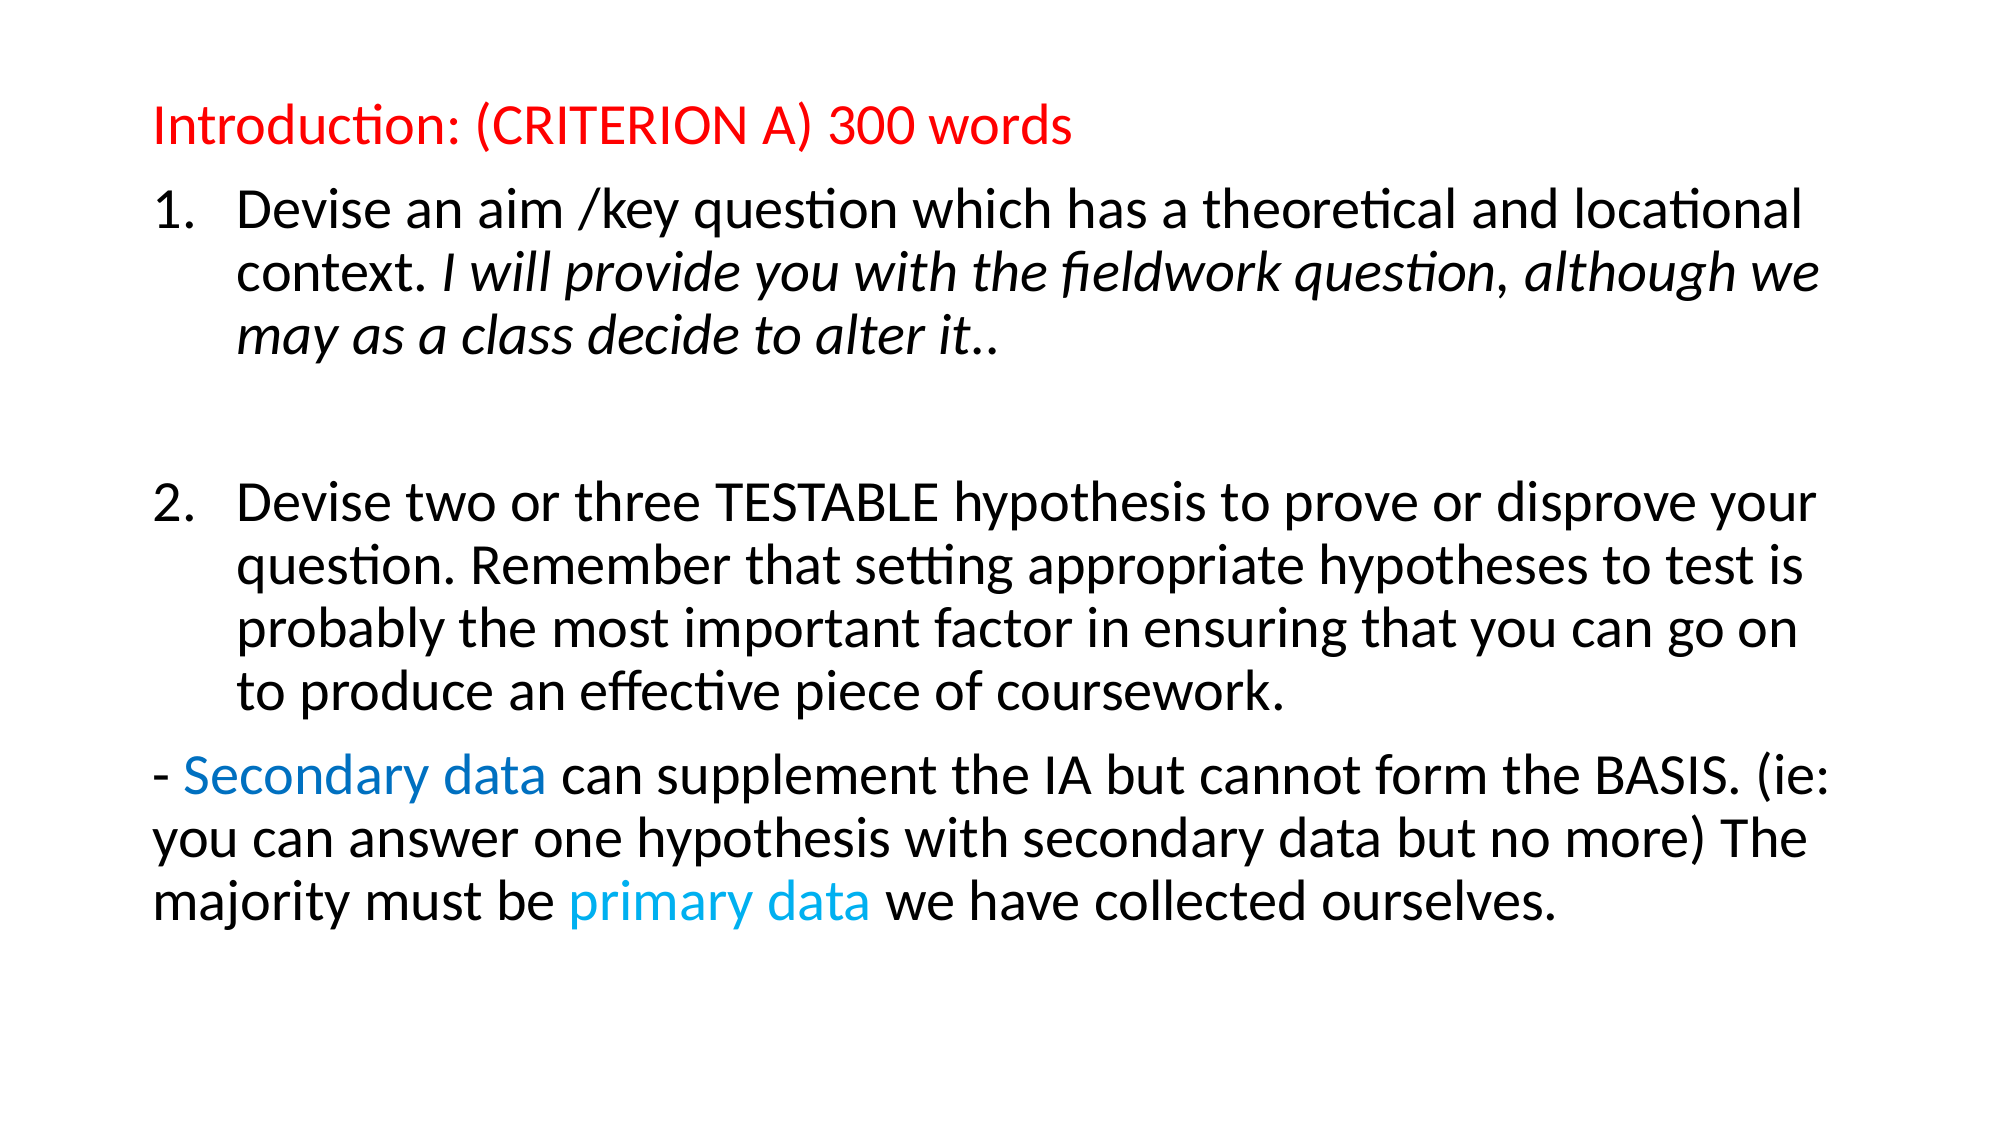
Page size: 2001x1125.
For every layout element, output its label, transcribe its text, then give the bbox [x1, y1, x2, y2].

list Introduction: (CRITERION A) 300 words Devise an aim /key question which has a theoretical and locational context. I will provide you with the fieldwork question, although we may as a class decide to alter it.. Devise two or three TESTABLE hypothesis to prove or disprove your question. Remember that setting appropriate hypotheses to test is probably the most important factor in ensuring that you can go on to produce an effective piece of coursework. - Secondary data can supplement the IA but cannot form the BASIS. (ie: you can answer one hypothesis with secondary data but no more) The majority must be primary data we have collected ourselves. [137, 86, 1863, 1014]
